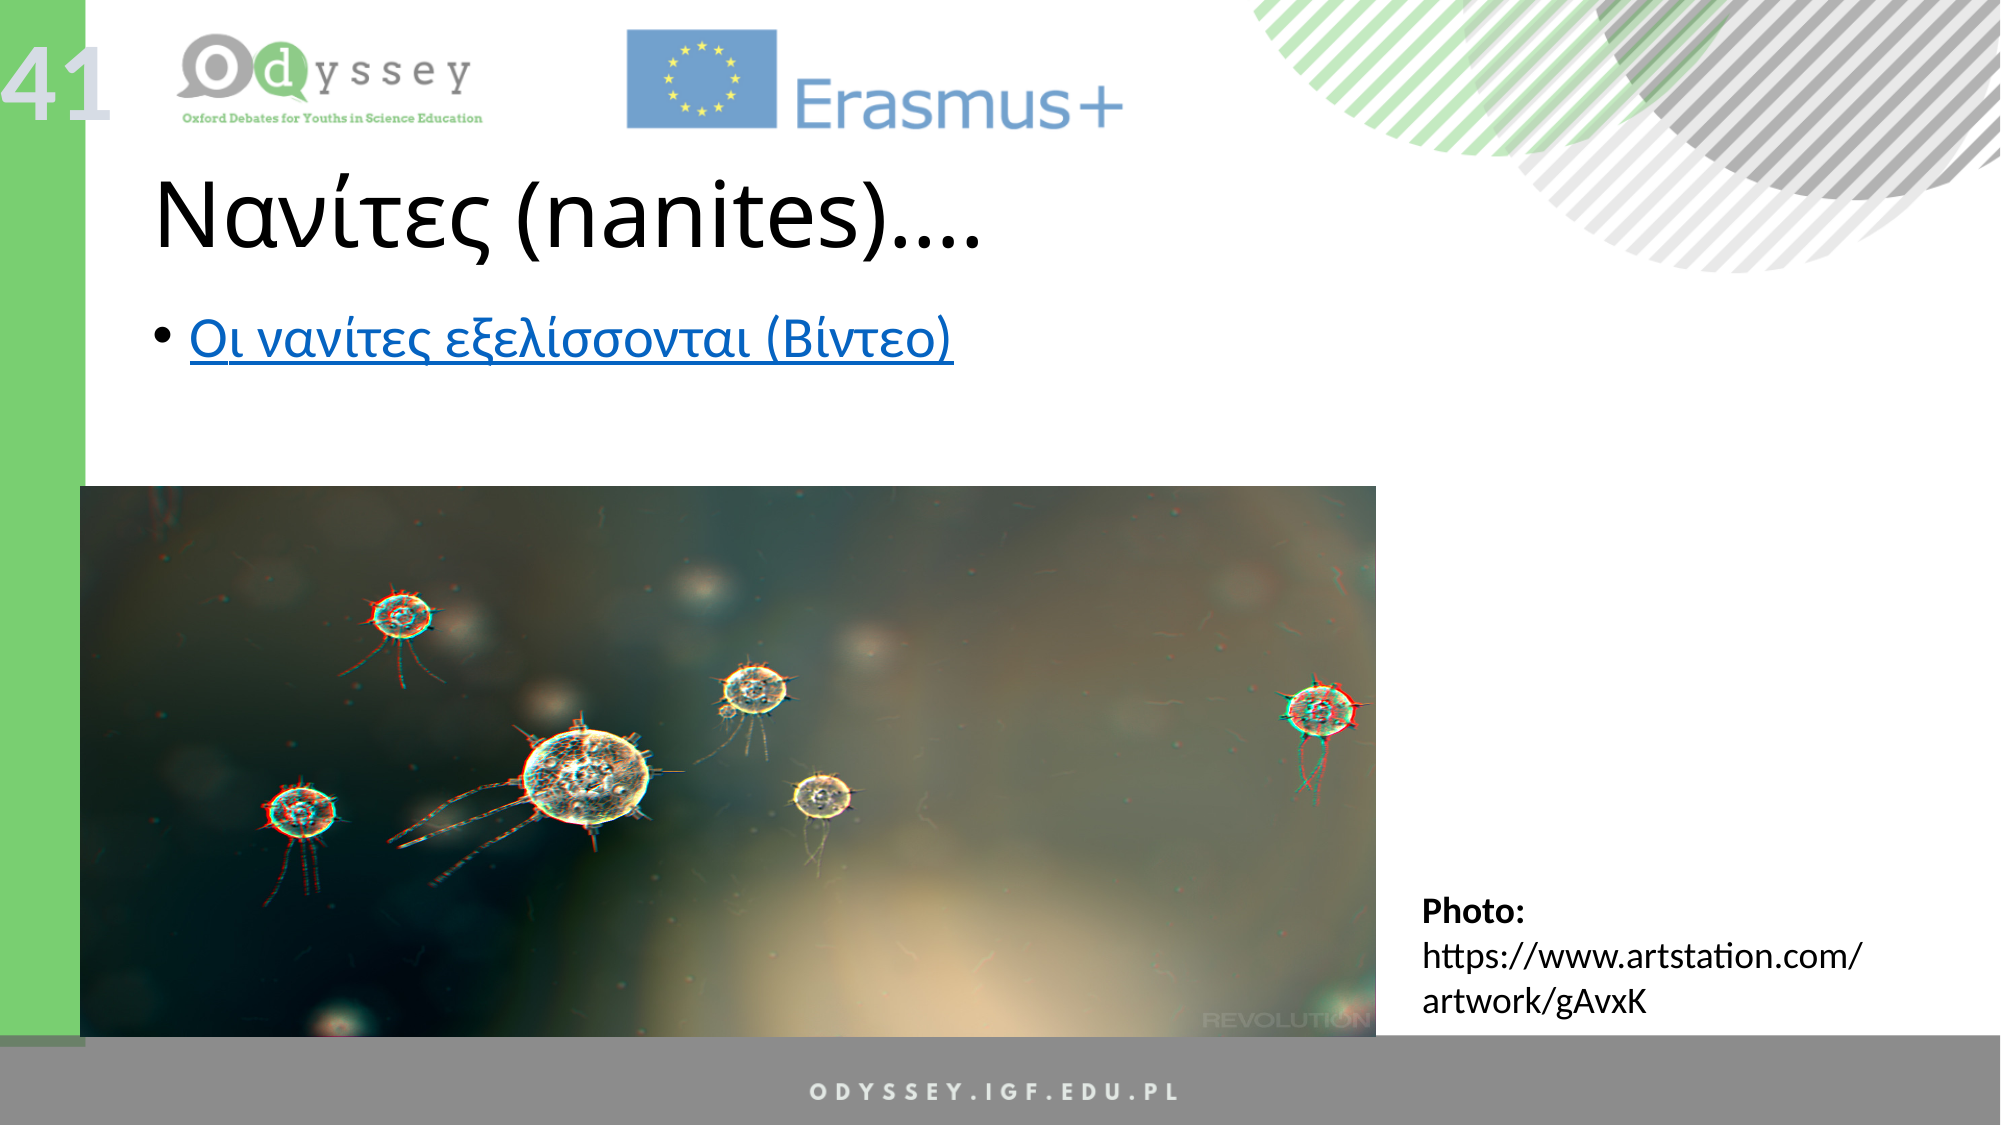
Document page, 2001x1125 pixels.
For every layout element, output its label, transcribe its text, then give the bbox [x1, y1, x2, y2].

picture [0, 0, 2001, 1125]
title Nανίτες (nanites)…. [137, 59, 1863, 278]
list Oι νανίτες εξελίσσονται (Βίντεο) [137, 299, 1863, 437]
text_box Photo: https://www.artstation.com/artwork/gAvxK [1407, 878, 1887, 1029]
text_box 41 [0, 0, 138, 150]
